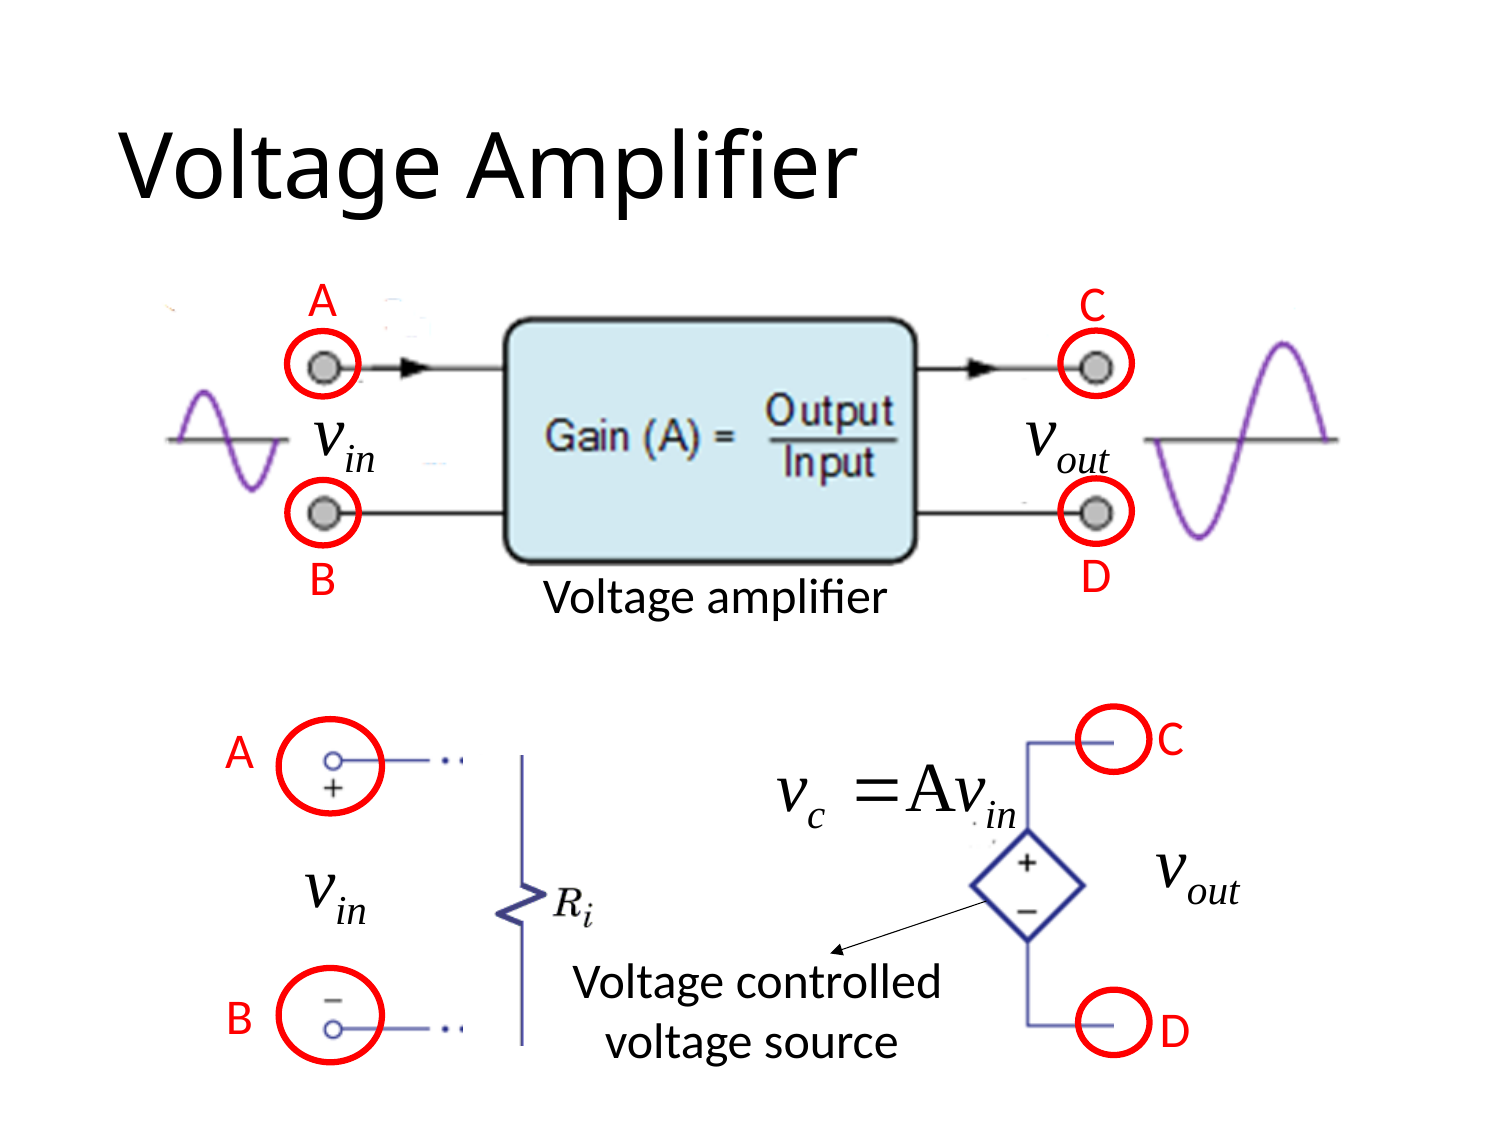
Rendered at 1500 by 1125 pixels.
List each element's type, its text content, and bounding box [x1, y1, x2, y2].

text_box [766, 740, 1032, 847]
picture [963, 711, 1114, 1044]
picture [142, 297, 1352, 579]
text_box [277, 725, 303, 808]
text_box D [1131, 989, 1219, 1065]
text_box Voltage controlled voltage source [544, 940, 971, 1076]
text_box [1085, 988, 1131, 1057]
picture [303, 720, 607, 1055]
text_box C [1049, 264, 1136, 297]
text_box [283, 973, 360, 1064]
text_box A [196, 711, 283, 786]
text_box C [1127, 697, 1214, 773]
text_box A [279, 259, 366, 297]
text_box B [279, 579, 366, 614]
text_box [1015, 384, 1122, 491]
title Voltage Amplifier [103, 59, 1397, 278]
text_box Voltage amplifier [492, 579, 939, 632]
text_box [303, 384, 393, 491]
text_box [1093, 705, 1151, 773]
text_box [294, 836, 384, 943]
text_box B [196, 977, 283, 1052]
text_box D [1052, 579, 1140, 611]
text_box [1146, 816, 1253, 923]
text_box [830, 900, 987, 954]
